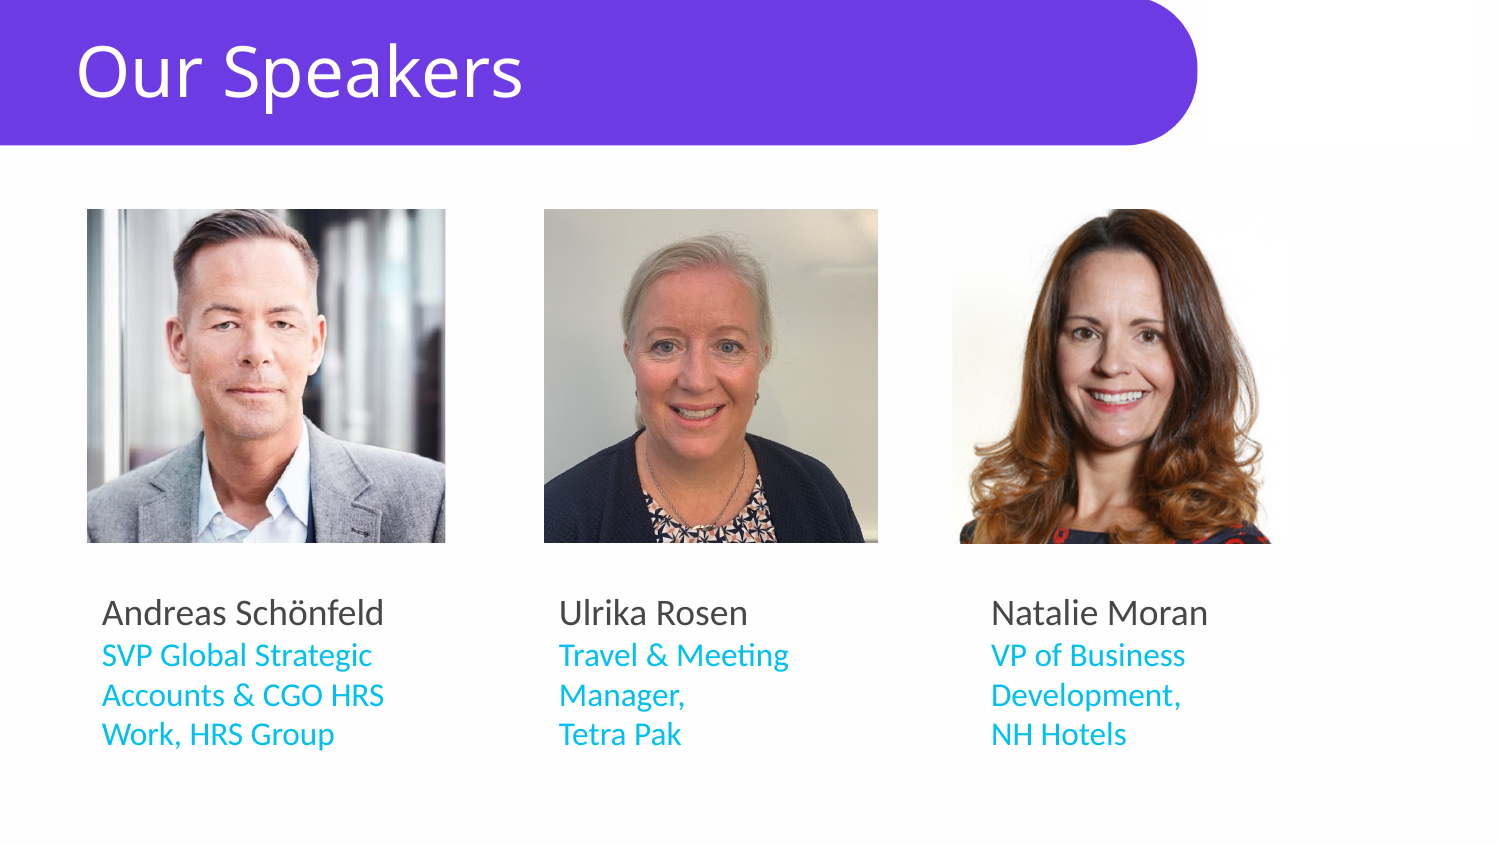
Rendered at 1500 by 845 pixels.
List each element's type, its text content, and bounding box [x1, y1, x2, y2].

text_box Andreas Schönfeld SVP Global Strategic Accounts & CGO HRS Work, HRS Group [86, 561, 446, 779]
text_box Ulrika Rosen Travel & Meeting Manager, Tetra Pak [543, 561, 879, 779]
picture [0, 0, 1500, 845]
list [87, 209, 446, 543]
text_box Natalie Moran VP of Business Development, NH Hotels [975, 561, 1280, 779]
title Our Speakers [60, 19, 1138, 131]
